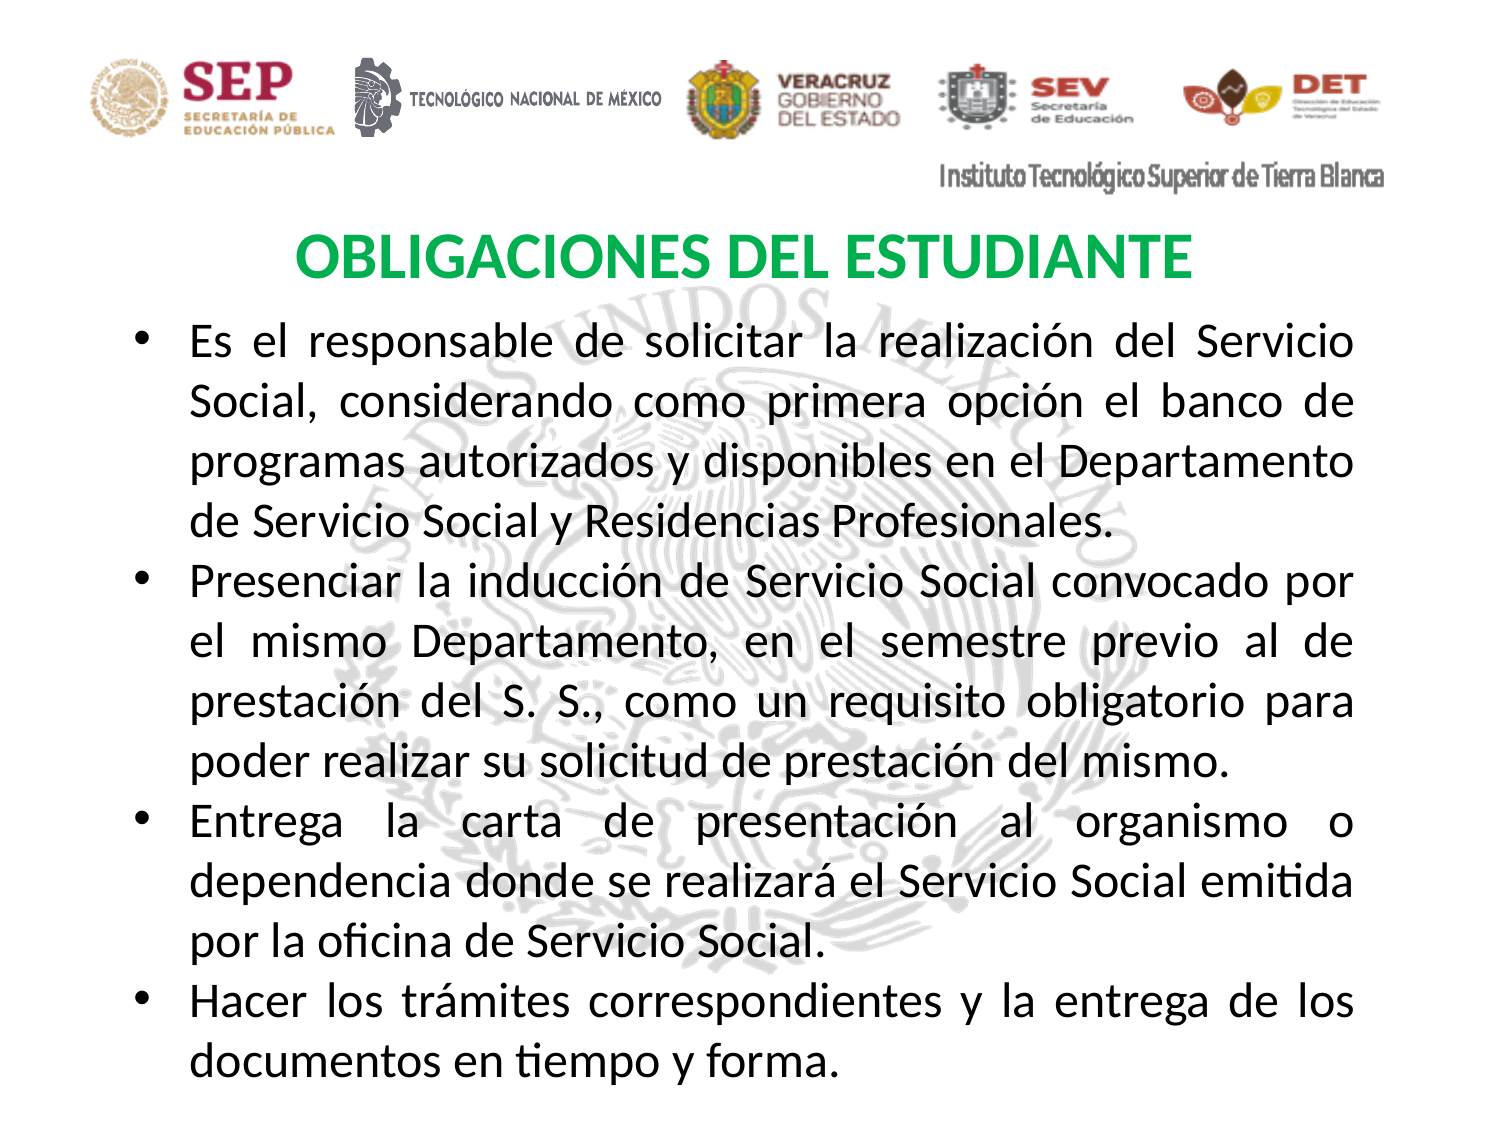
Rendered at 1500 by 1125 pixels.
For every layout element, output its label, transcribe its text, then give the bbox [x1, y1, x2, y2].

picture [74, 34, 662, 163]
picture [1180, 64, 1388, 133]
text_box Es el responsable de solicitar la realización del Servicio Social, considerando como primera opción el banco de programas autorizados y disponibles en el Departamento de Servicio Social y Residencias Profesionales. Presenciar la inducción de Servicio Social convocado por el mismo Departamento, en el semestre previo al de prestación del S. S., como un requisito obligatorio para poder realizar su solicitud de prestación del mismo. Entrega la carta de presentación al organismo o dependencia donde se realizará el Servicio Social emitida por la oficina de Servicio Social. Hacer los trámites correspondientes y la entrega de los documentos en tiempo y forma. [118, 300, 1371, 1096]
text_box Obligaciones del Estudiante [71, 204, 1418, 300]
picture [932, 61, 1143, 136]
picture [876, 148, 1409, 207]
picture [680, 60, 916, 142]
picture [329, 282, 1160, 975]
